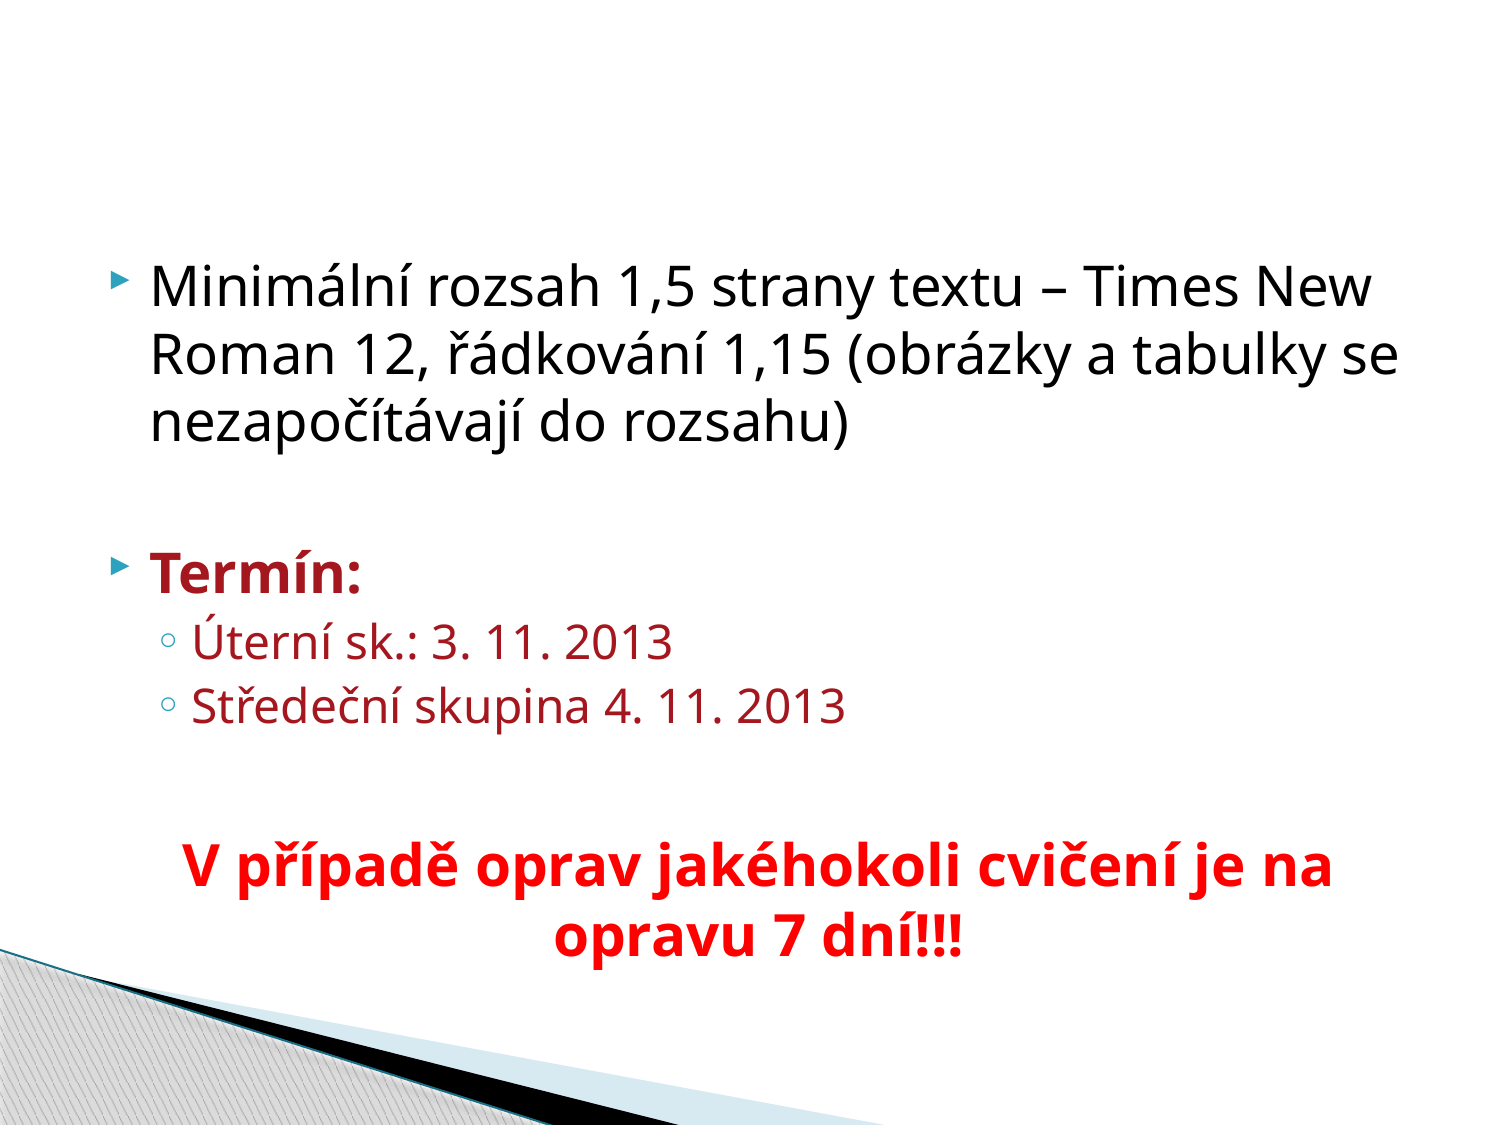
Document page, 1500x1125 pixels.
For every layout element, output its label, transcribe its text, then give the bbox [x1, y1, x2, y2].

list Minimální rozsah 1,5 strany textu – Times New Roman 12, řádkování 1,15 (obrázky a tabulky se nezapočítávají do rozsahu) Termín: Úterní sk.: 3. 11. 2013 Středeční skupina 4. 11. 2013 V případě oprav jakéhokoli cvičení je na opravu 7 dní!!! [75, 243, 1425, 986]
